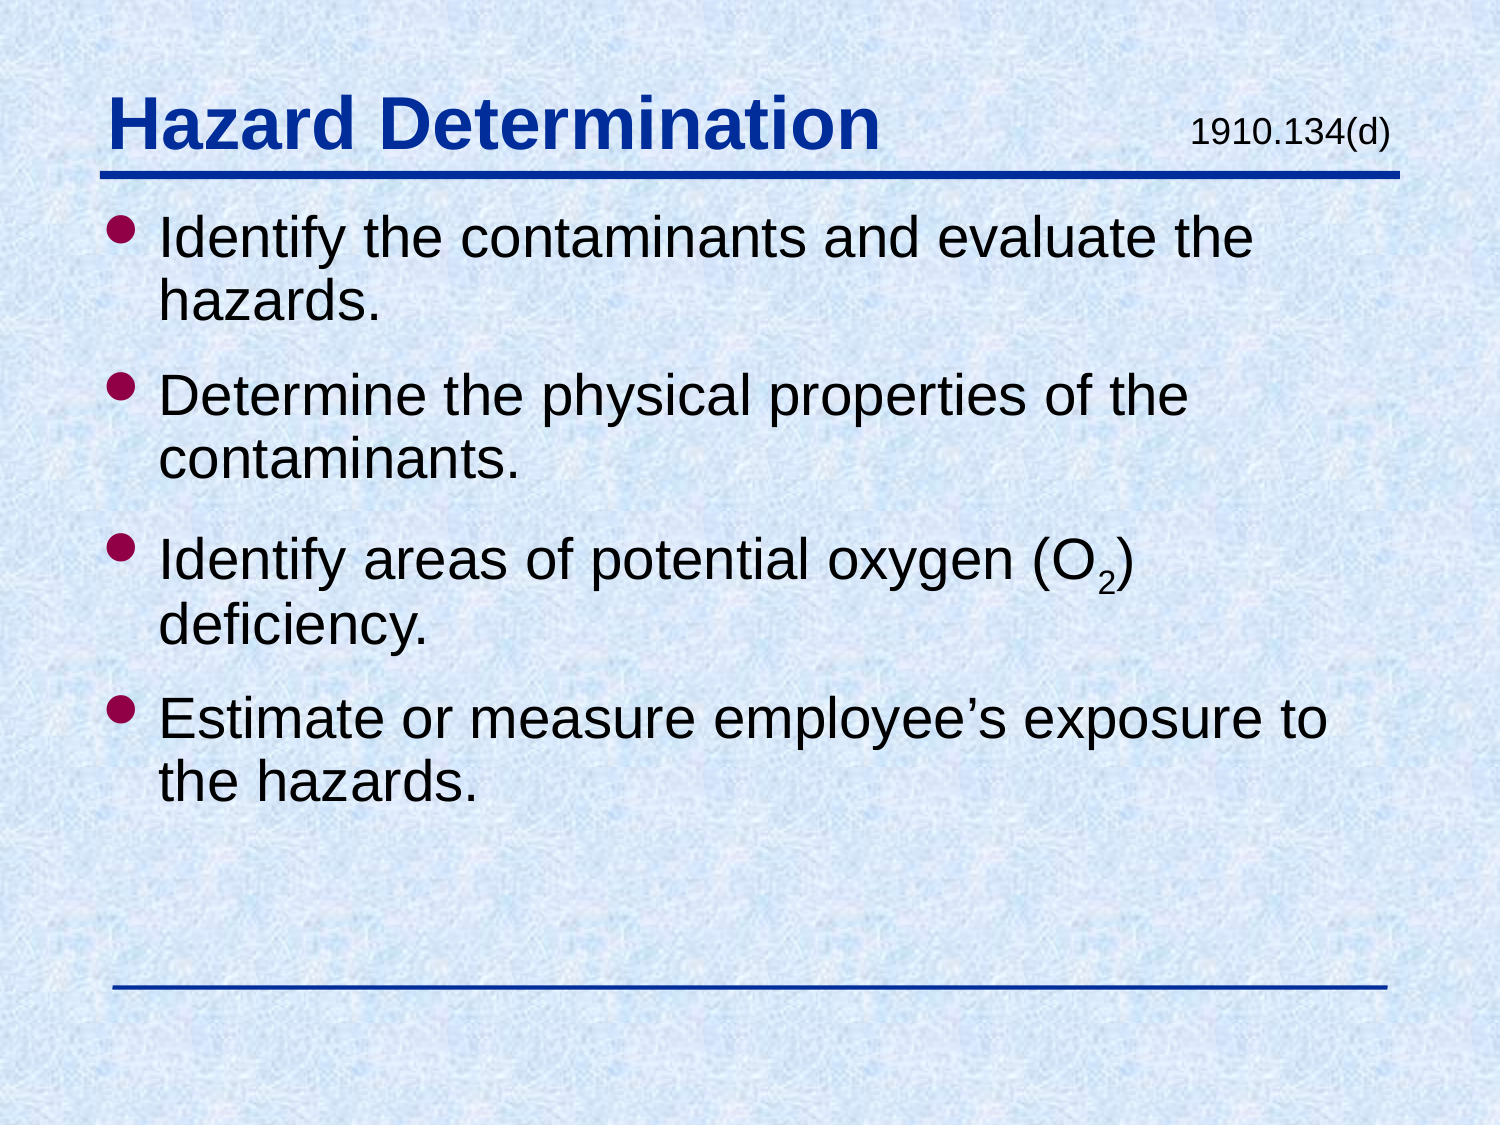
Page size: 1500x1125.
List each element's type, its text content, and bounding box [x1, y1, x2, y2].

title Hazard Determination [99, 75, 1400, 166]
picture [0, 0, 1500, 1125]
list Identify the contaminants and evaluate the hazards. Determine the physical properties of the contaminants. Identify areas of potential oxygen (O2) deficiency. Estimate or measure employee’s exposure to the hazards. [87, 200, 1400, 943]
text_box 1910.134(d) [1175, 99, 1438, 160]
